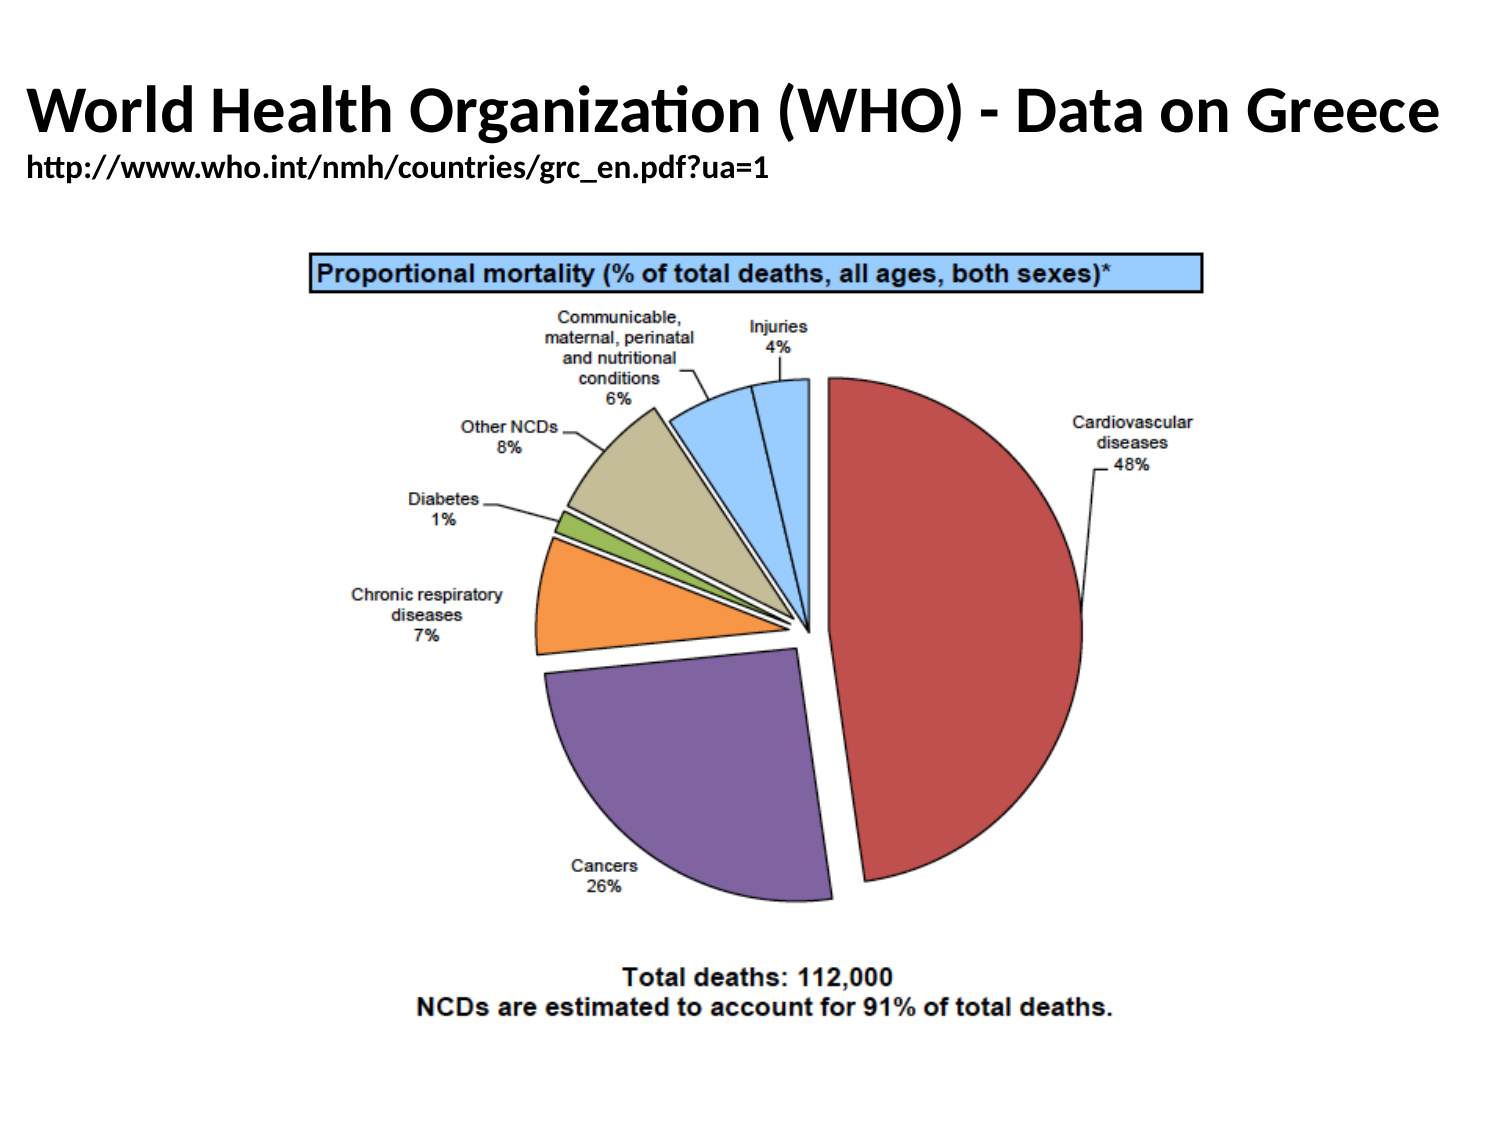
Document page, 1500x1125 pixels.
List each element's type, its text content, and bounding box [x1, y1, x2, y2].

picture [303, 245, 1232, 1035]
text_box World Health Organization (WHO) - Data on Greece http://www.who.int/nmh/countries/grc_en.pdf?ua=1 [11, 58, 1457, 273]
